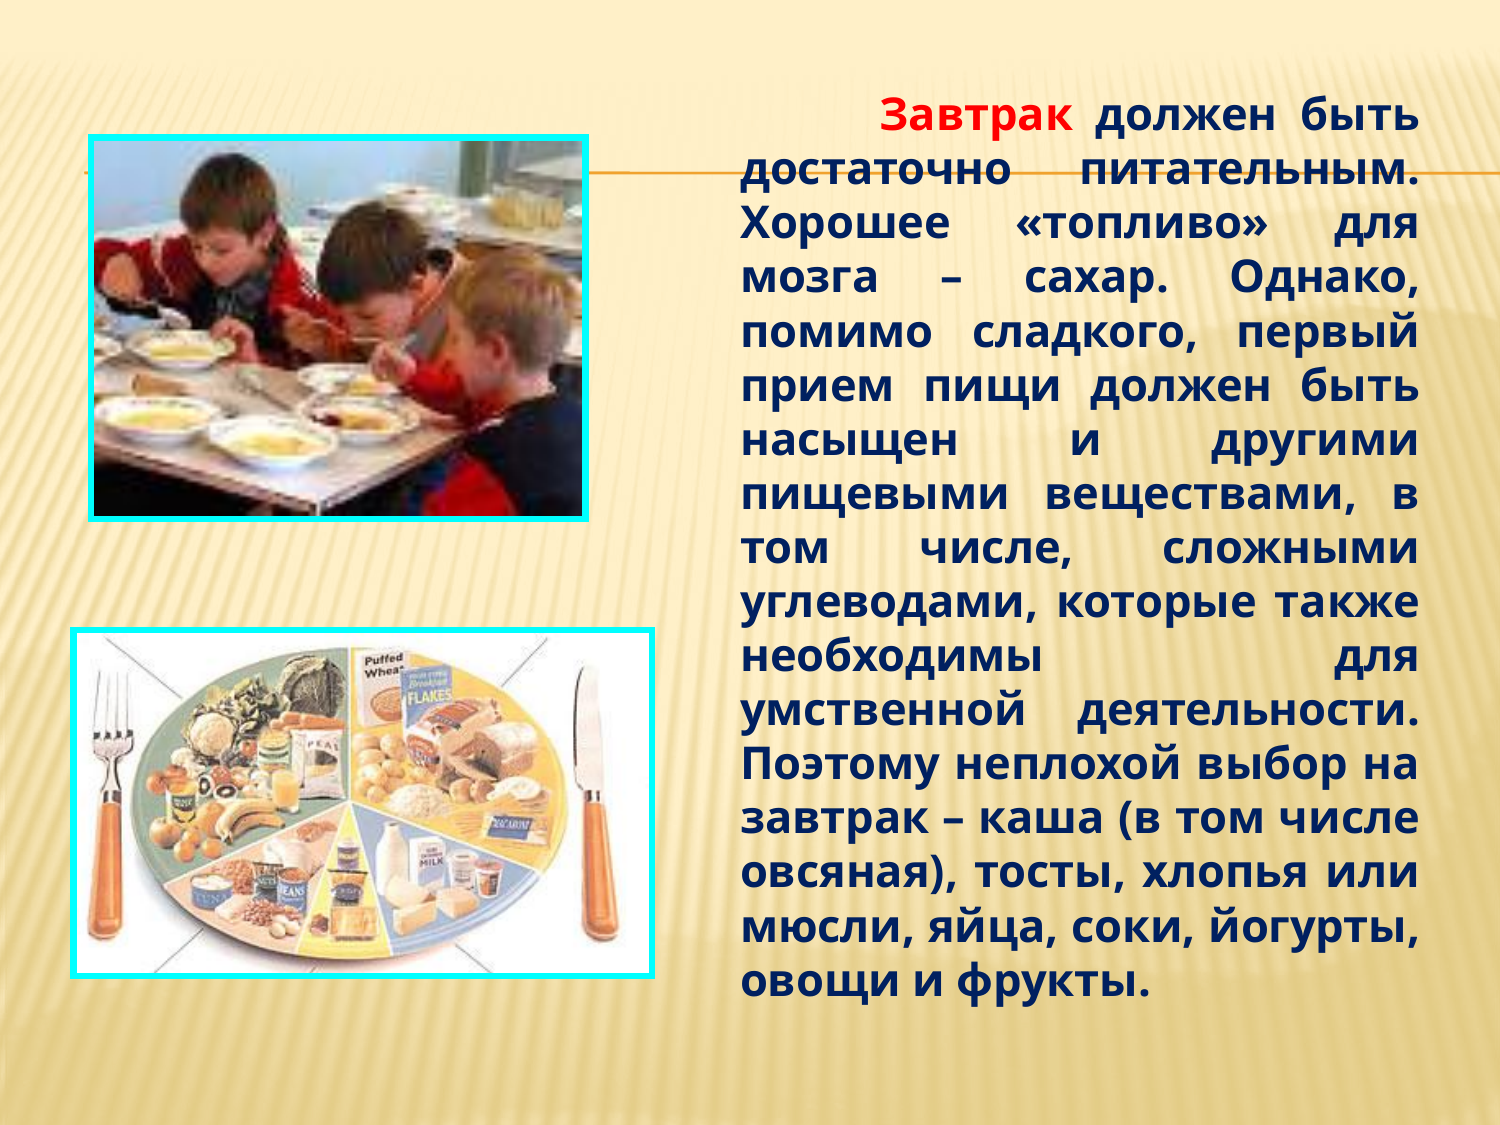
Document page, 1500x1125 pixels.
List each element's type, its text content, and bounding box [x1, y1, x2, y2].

picture [76, 633, 649, 974]
list Завтрак должен быть достаточно питательным. Хорошее «топливо» для мозга – сахар. Однако, помимо сладкого, первый прием пищи должен быть насыщен и другими пищевыми веществами, в том числе, сложными углеводами, которые также необходимы для умственной деятельности. Поэтому неплохой выбор на завтрак – каша (в том числе овсяная), тосты, хлопья или мюсли, яйца, соки, йогурты, овощи и фрукты. [679, 78, 1435, 1067]
picture [93, 140, 583, 516]
